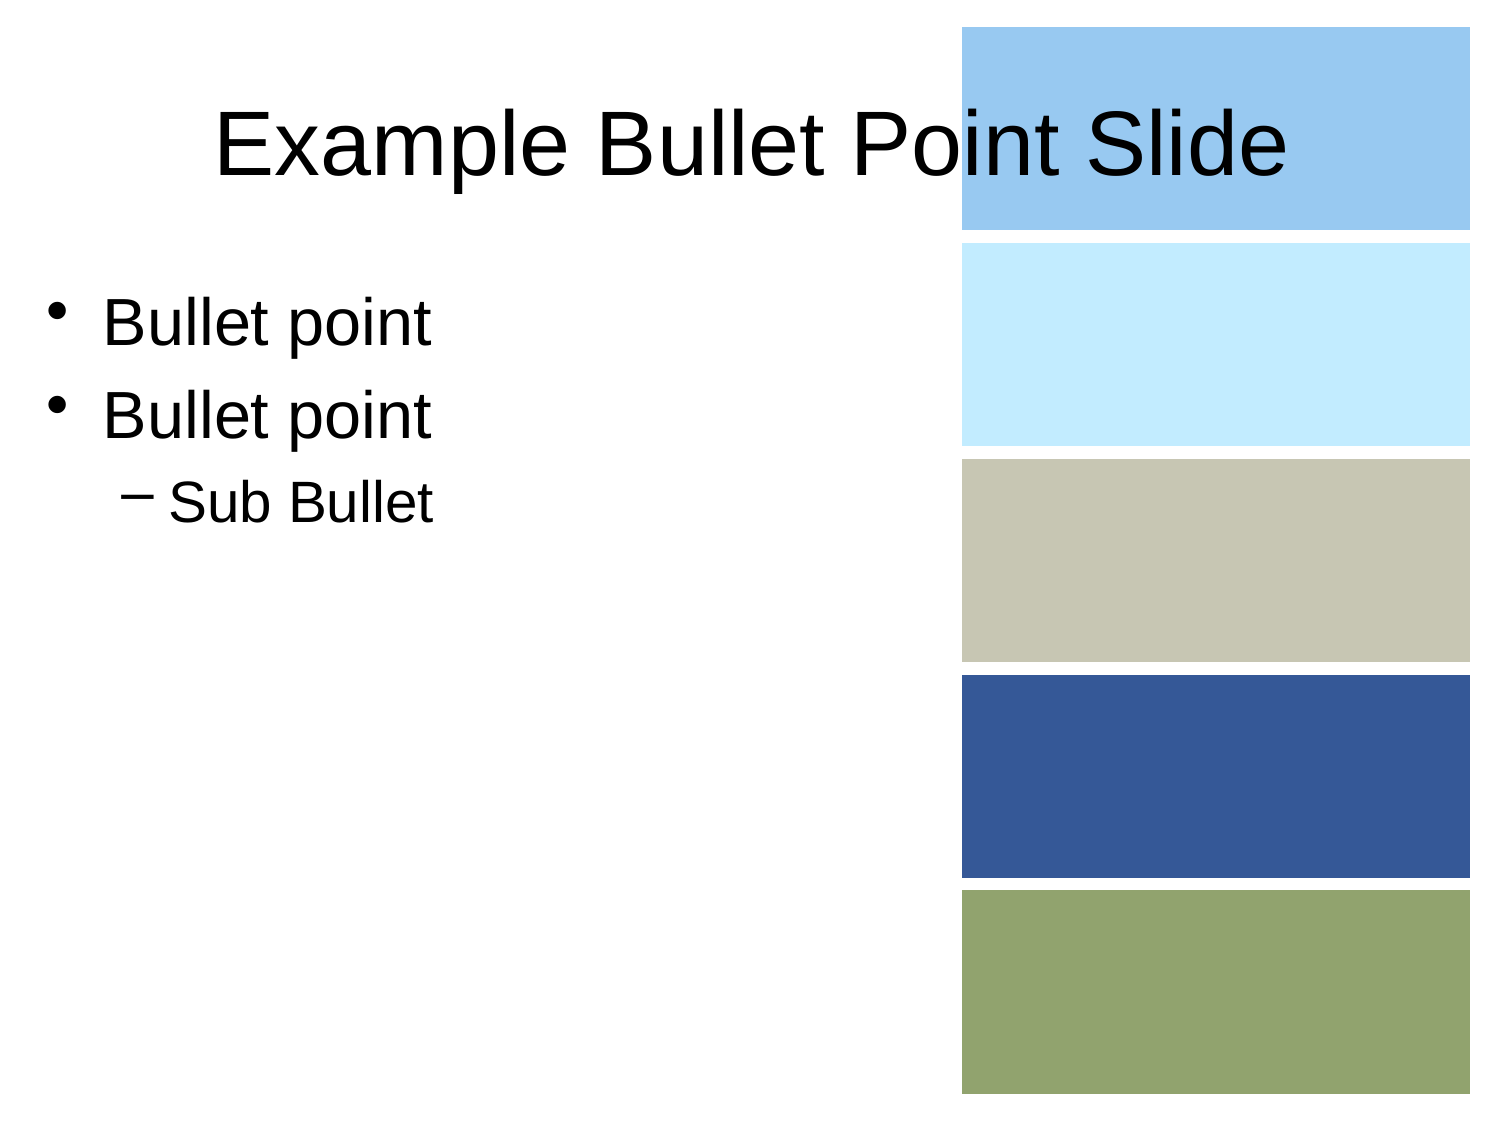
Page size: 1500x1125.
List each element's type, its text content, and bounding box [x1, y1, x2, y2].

list Bullet point Bullet point Sub Bullet [31, 271, 1137, 1014]
title Example Bullet Point Slide [79, 45, 1425, 233]
